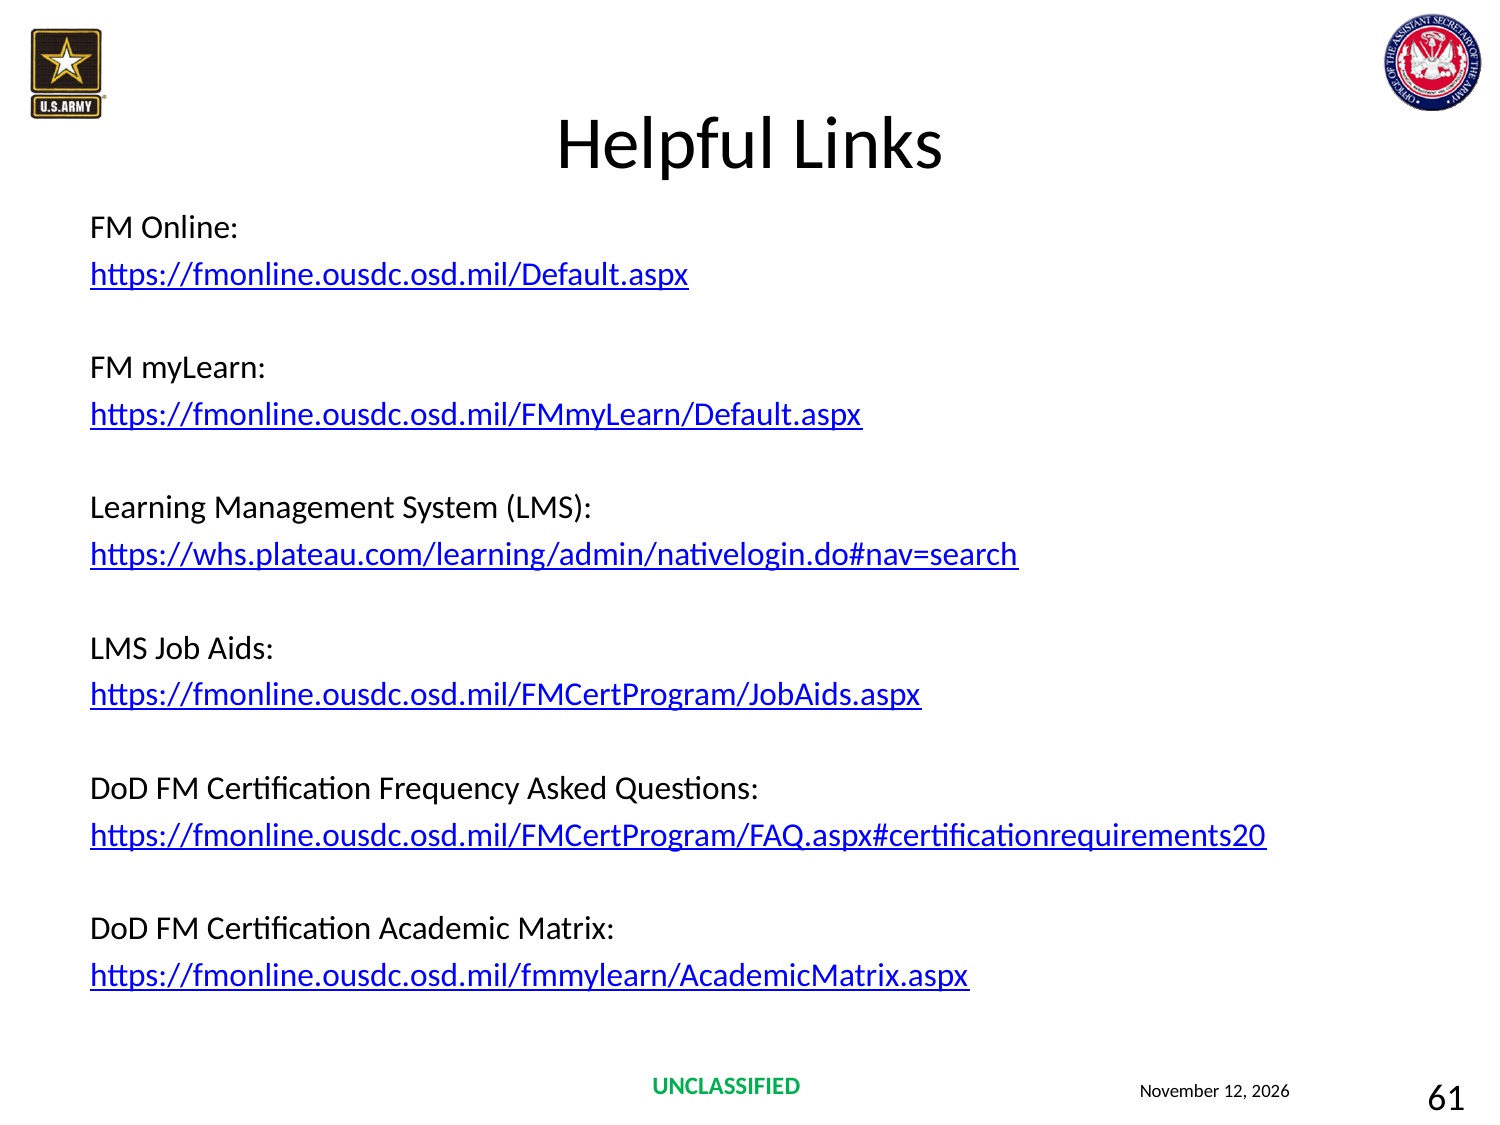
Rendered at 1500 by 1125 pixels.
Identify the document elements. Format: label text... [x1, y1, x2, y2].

list FM Online: https://fmonline.ousdc.osd.mil/Default.aspx FM myLearn: https://fmonline.ousdc.osd.mil/FMmyLearn/Default.aspx Learning Management System (LMS): https://whs.plateau.com/learning/admin/nativelogin.do#nav=search LMS Job Aids: https://fmonline.ousdc.osd.mil/FMCertProgram/JobAids.aspx DoD FM Certification Frequency Asked Questions: https://fmonline.ousdc.osd.mil/FMCertProgram/FAQ.aspx#certificationrequirements20 DoD FM Certification Academic Matrix: https://fmonline.ousdc.osd.mil/fmmylearn/AcademicMatrix.aspx [75, 197, 1456, 1005]
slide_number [1125, 1071, 1388, 1113]
title Helpful Links [75, 45, 1425, 197]
slide_number 61 [1412, 1065, 1500, 1125]
picture [24, 22, 113, 125]
picture [1382, 12, 1484, 113]
